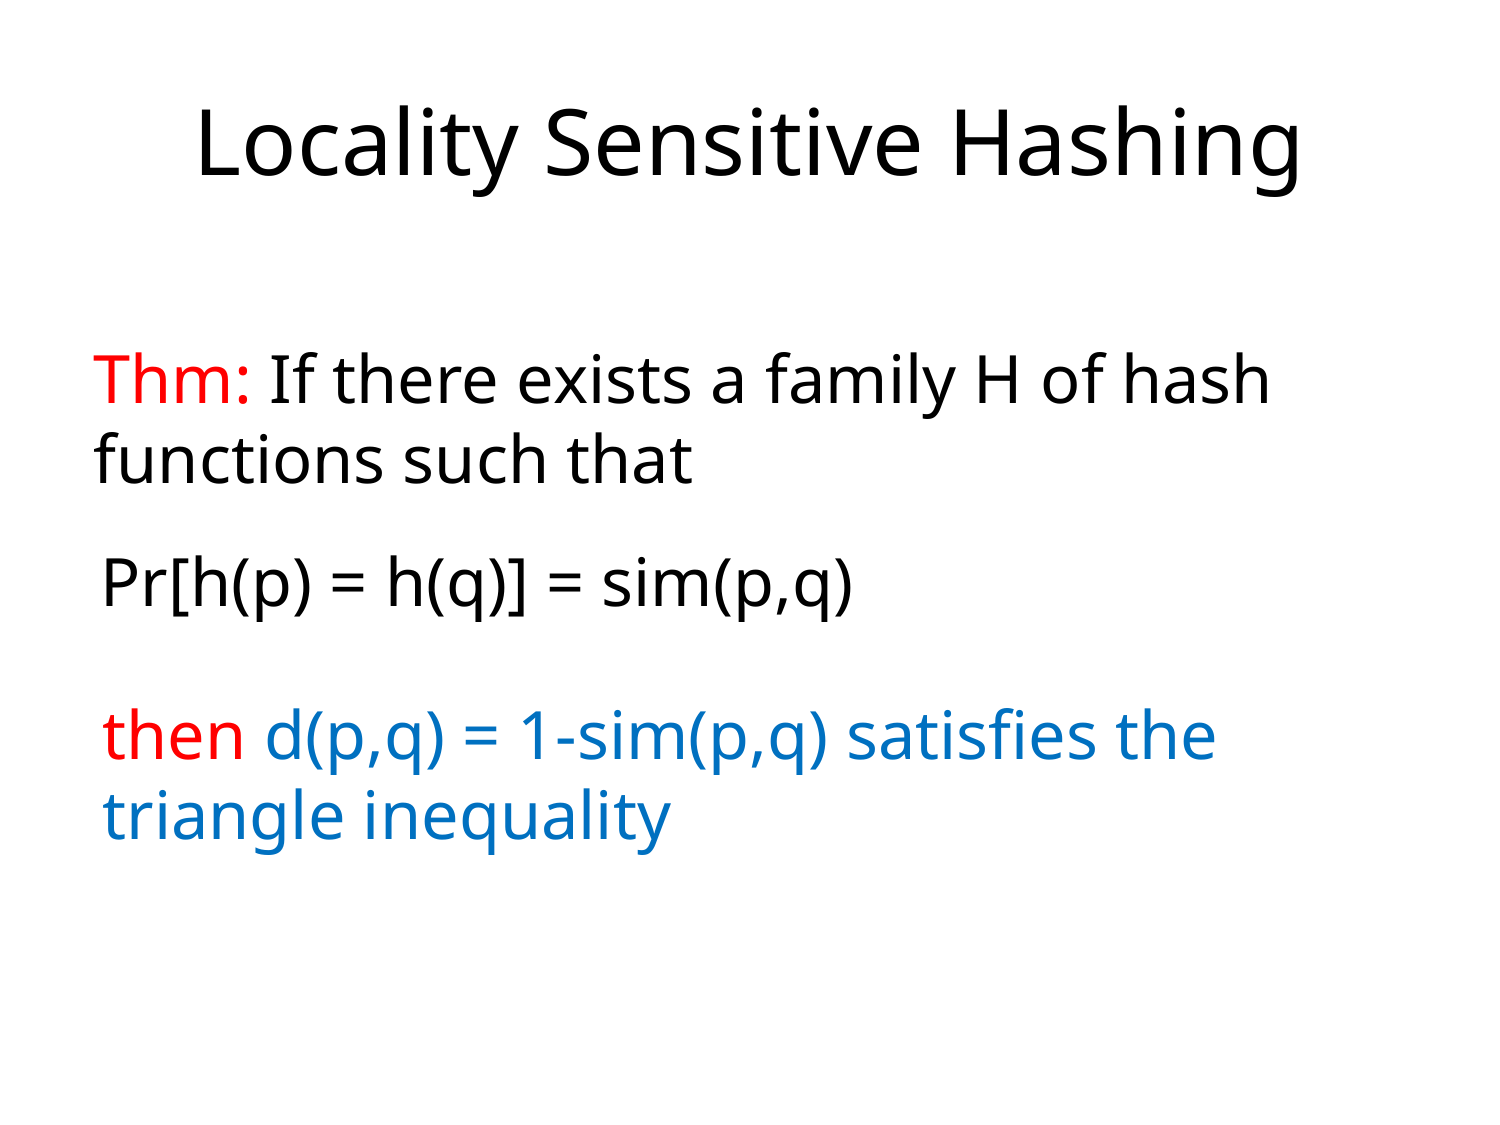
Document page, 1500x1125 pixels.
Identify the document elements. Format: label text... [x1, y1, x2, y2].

text_box then d(p,q) = 1-sim(p,q) satisfies the triangle inequality [87, 685, 1425, 860]
title Locality Sensitive Hashing [75, 45, 1425, 233]
text_box Thm: If there exists a family H of hash functions such that [79, 329, 1500, 505]
text_box Pr[h(p) = h(q)] = sim(p,q) [85, 532, 882, 708]
